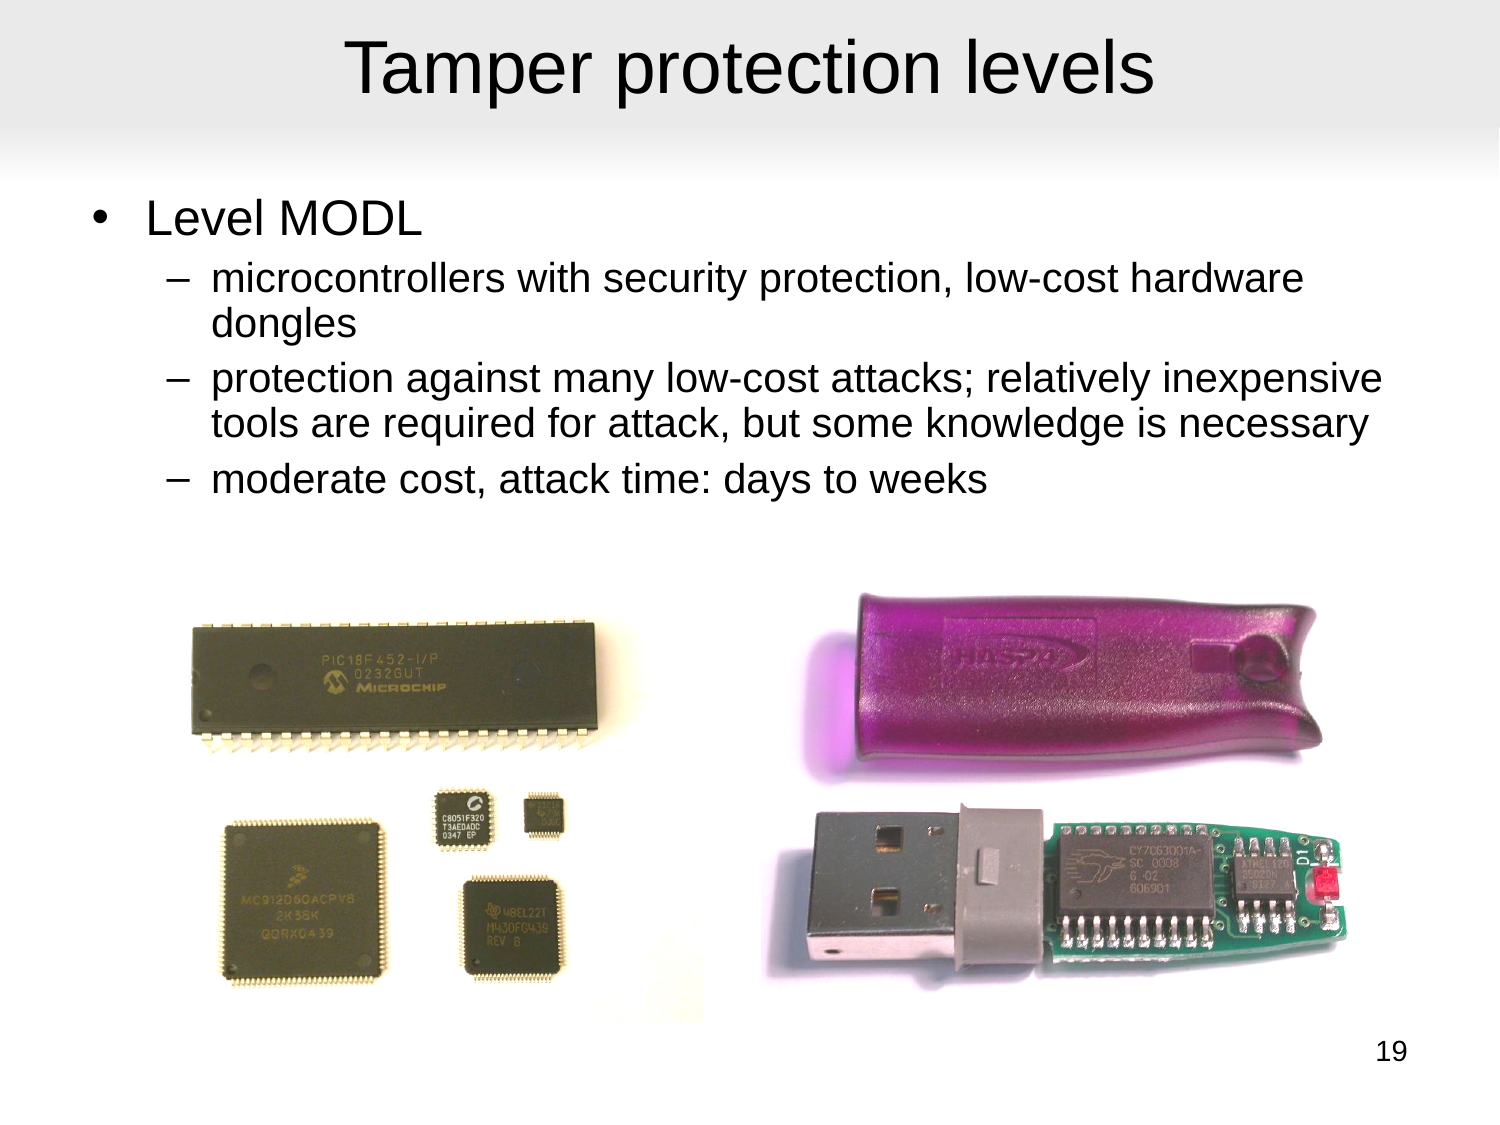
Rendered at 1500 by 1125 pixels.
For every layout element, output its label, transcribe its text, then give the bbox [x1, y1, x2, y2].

list Level MODL microcontrollers with security protection, low-cost hardware dongles protection against many low-cost attacks; relatively inexpensive tools are required for attack, but some knowledge is necessary moderate cost, attack time: days to weeks [76, 184, 1425, 1047]
picture [88, 562, 704, 1025]
slide_number 19 [1074, 1024, 1423, 1102]
title Tamper protection levels [0, 0, 1500, 128]
picture [761, 562, 1377, 1024]
